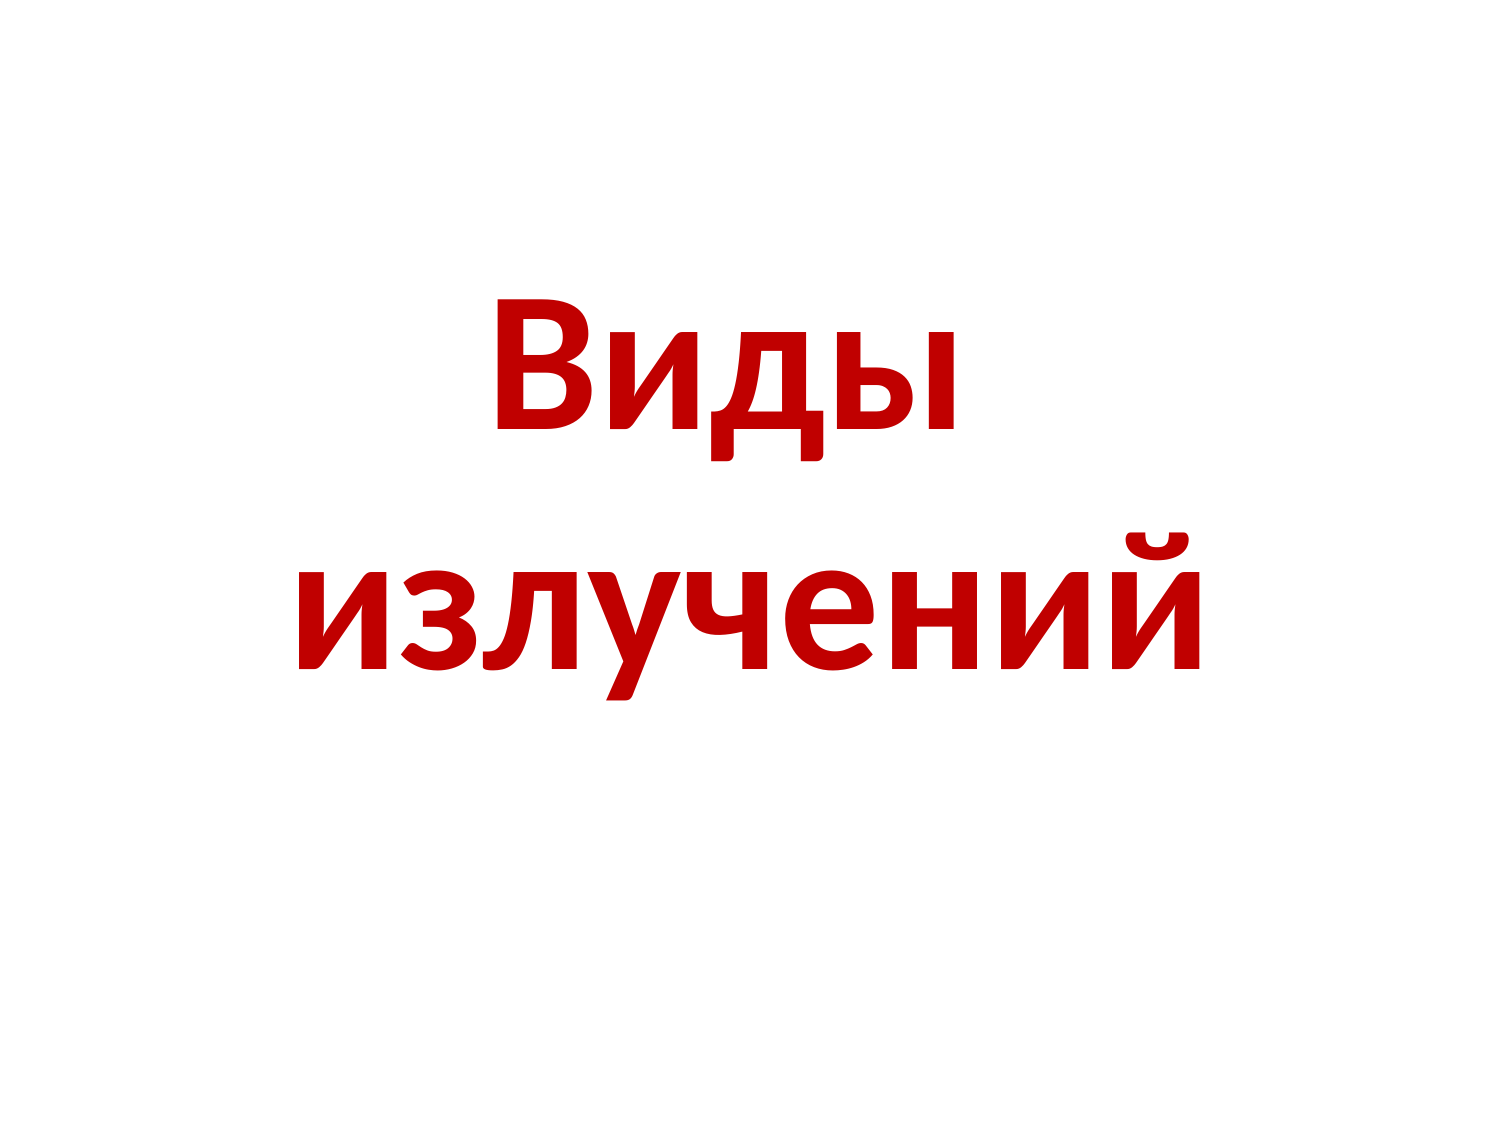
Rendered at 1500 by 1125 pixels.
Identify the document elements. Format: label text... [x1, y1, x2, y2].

title Виды излучений [112, 349, 1388, 591]
